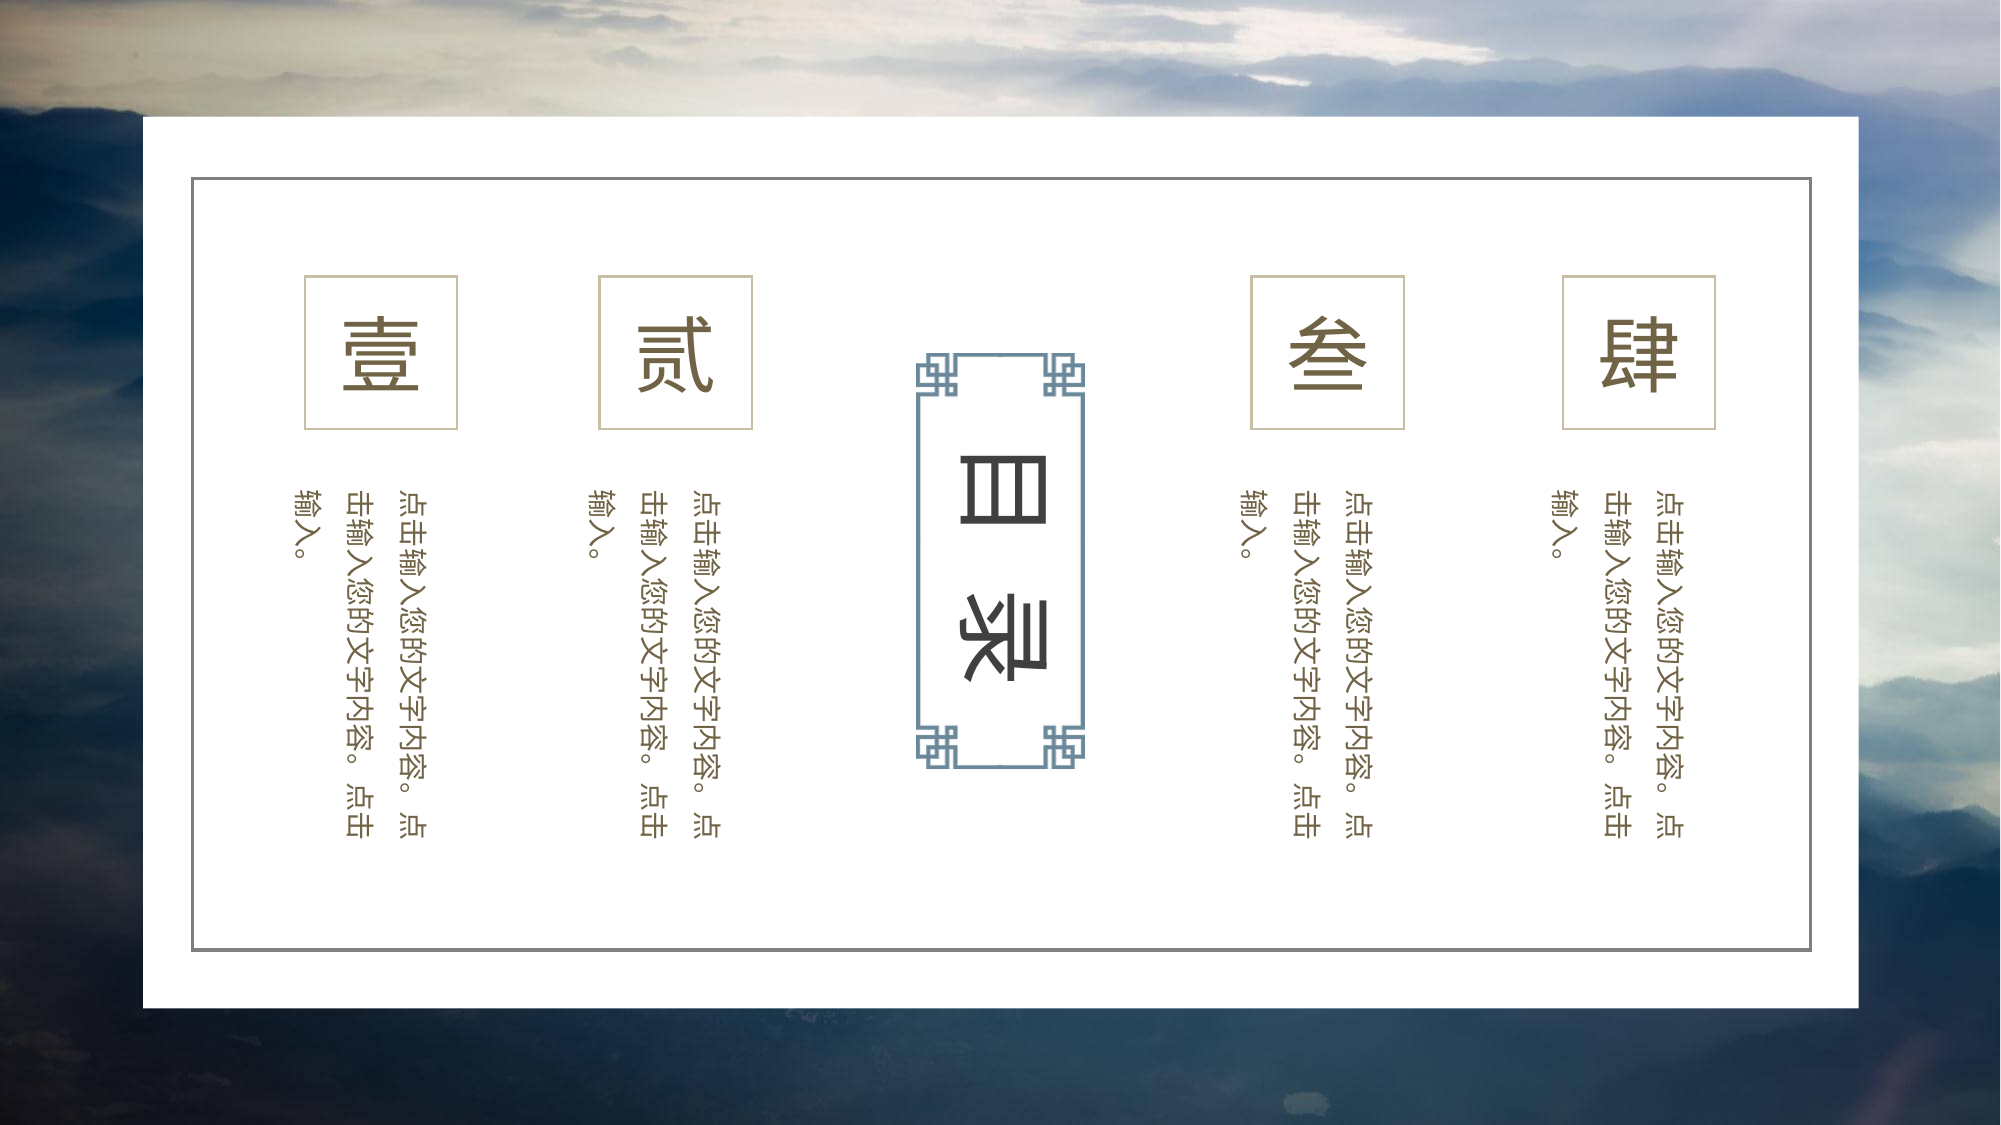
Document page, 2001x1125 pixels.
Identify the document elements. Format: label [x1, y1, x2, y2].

picture [0, 0, 2001, 1125]
text_box [142, 116, 1859, 1009]
